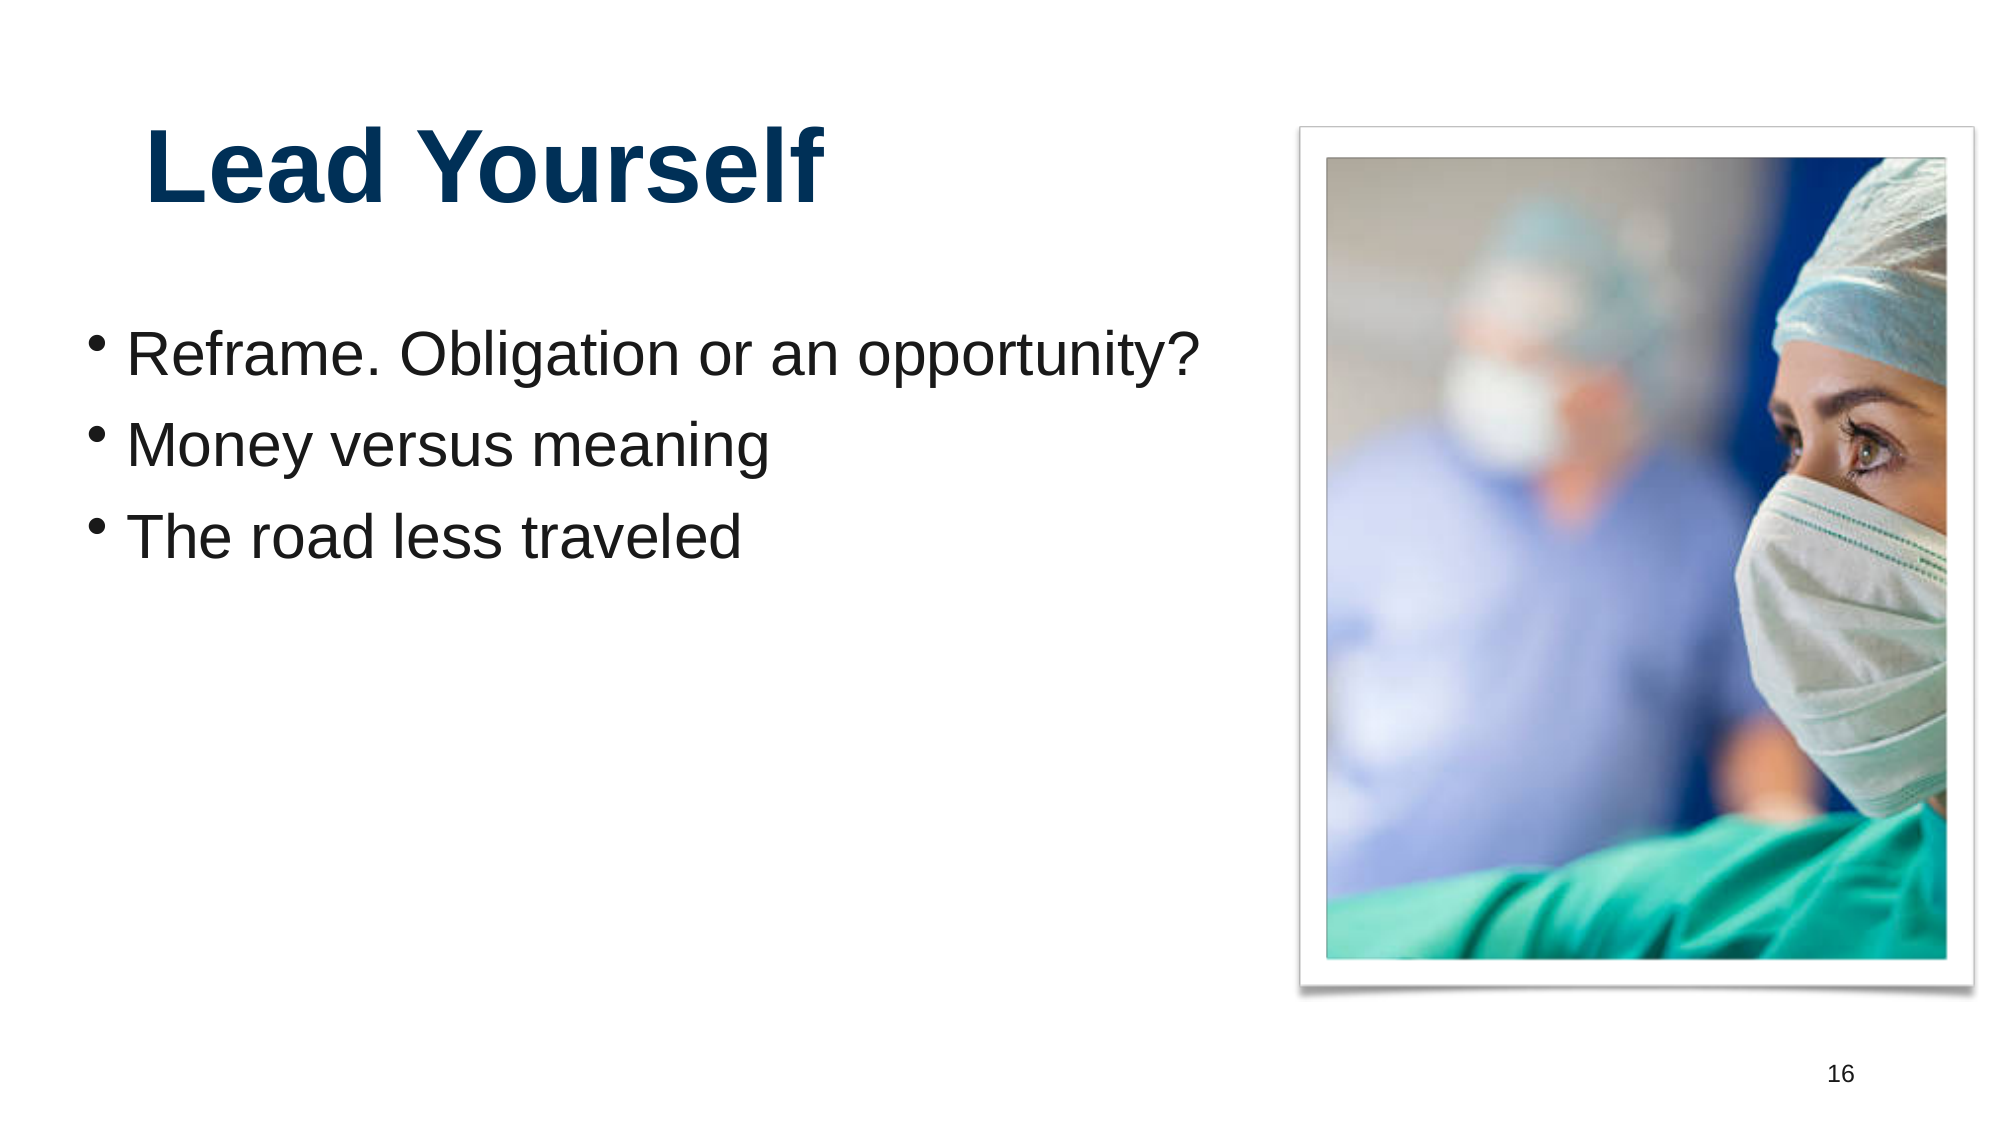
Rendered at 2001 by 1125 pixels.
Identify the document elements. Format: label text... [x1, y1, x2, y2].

title Lead Yourself [136, 59, 1863, 278]
slide_number 16 [1817, 1050, 1863, 1095]
list Reframe. Obligation or an opportunity? Money versus meaning The road less traveled [78, 304, 1325, 1020]
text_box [1291, 123, 1984, 1002]
